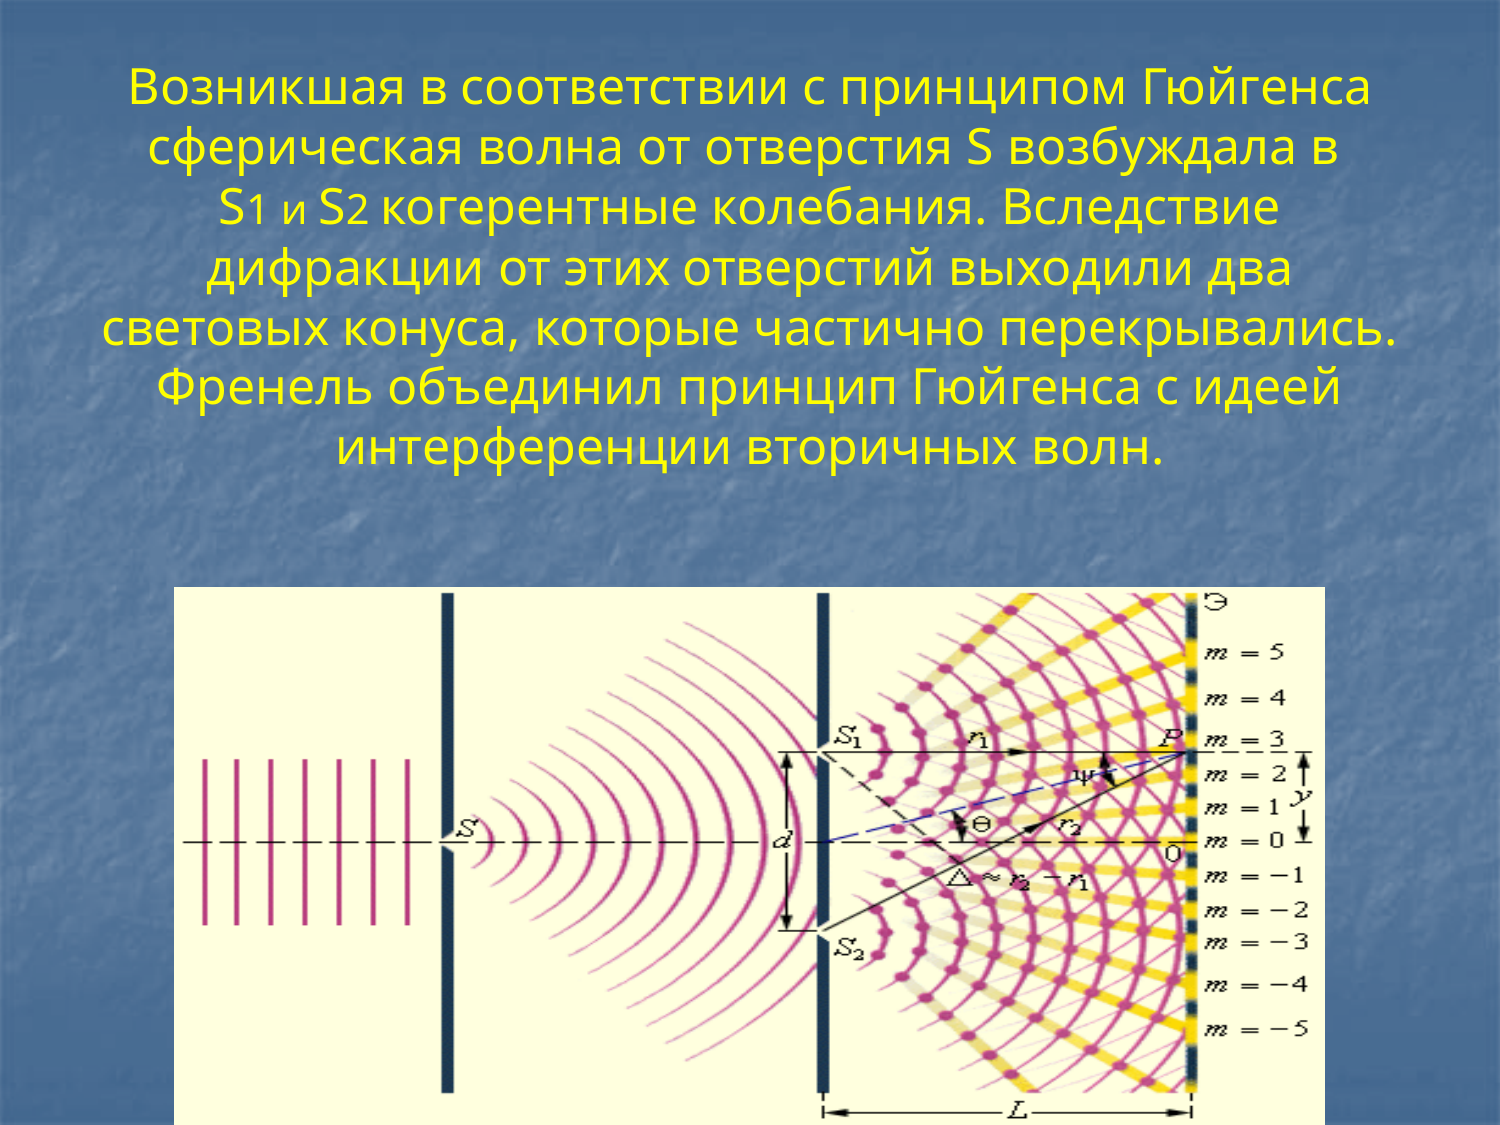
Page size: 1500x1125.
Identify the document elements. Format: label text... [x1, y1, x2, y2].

title Возникшая в соответствии с принципом Гюйгенса сферическая волна от отверстия S возбуждала в S1 и S2 когерентные колебания. Вследствие дифракции от этих отверстий выходили два световых конуса, которые частично перекрывались. Френель объединил принцип Гюйгенса с идеей интерференции вторичных волн. [74, 62, 1426, 288]
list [174, 587, 1326, 1125]
